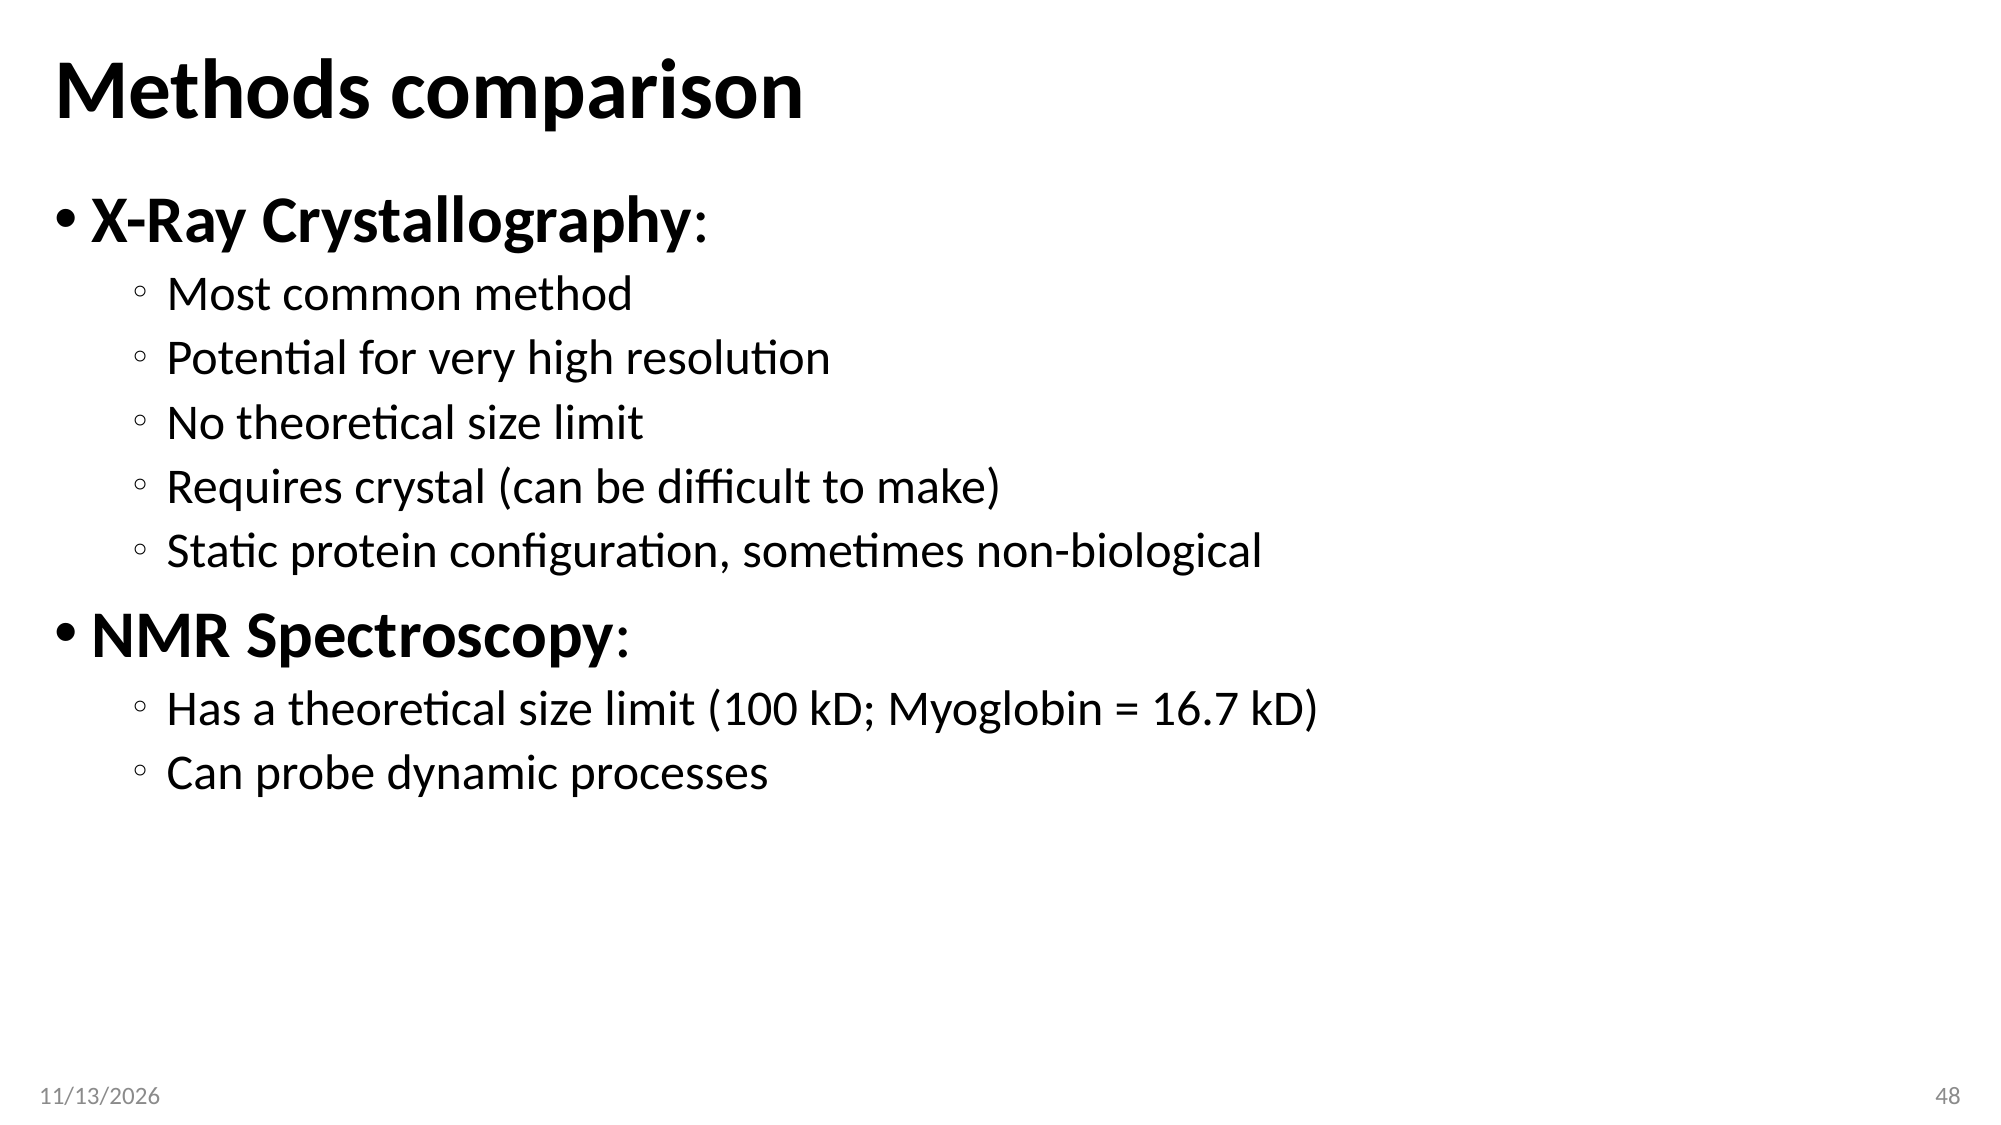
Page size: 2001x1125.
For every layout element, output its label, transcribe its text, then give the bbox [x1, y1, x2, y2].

slide_number 48 [1510, 1064, 1961, 1125]
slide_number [39, 1064, 490, 1125]
title Methods comparison [39, 37, 1961, 145]
list X-Ray Crystallography: Most common method Potential for very high resolution No theoretical size limit Requires crystal (can be difficult to make) Static protein configuration, sometimes non-biological NMR Spectroscopy: Has a theoretical size limit (100 kD; Myoglobin = 16.7 kD) Can probe dynamic processes [39, 177, 1961, 1065]
